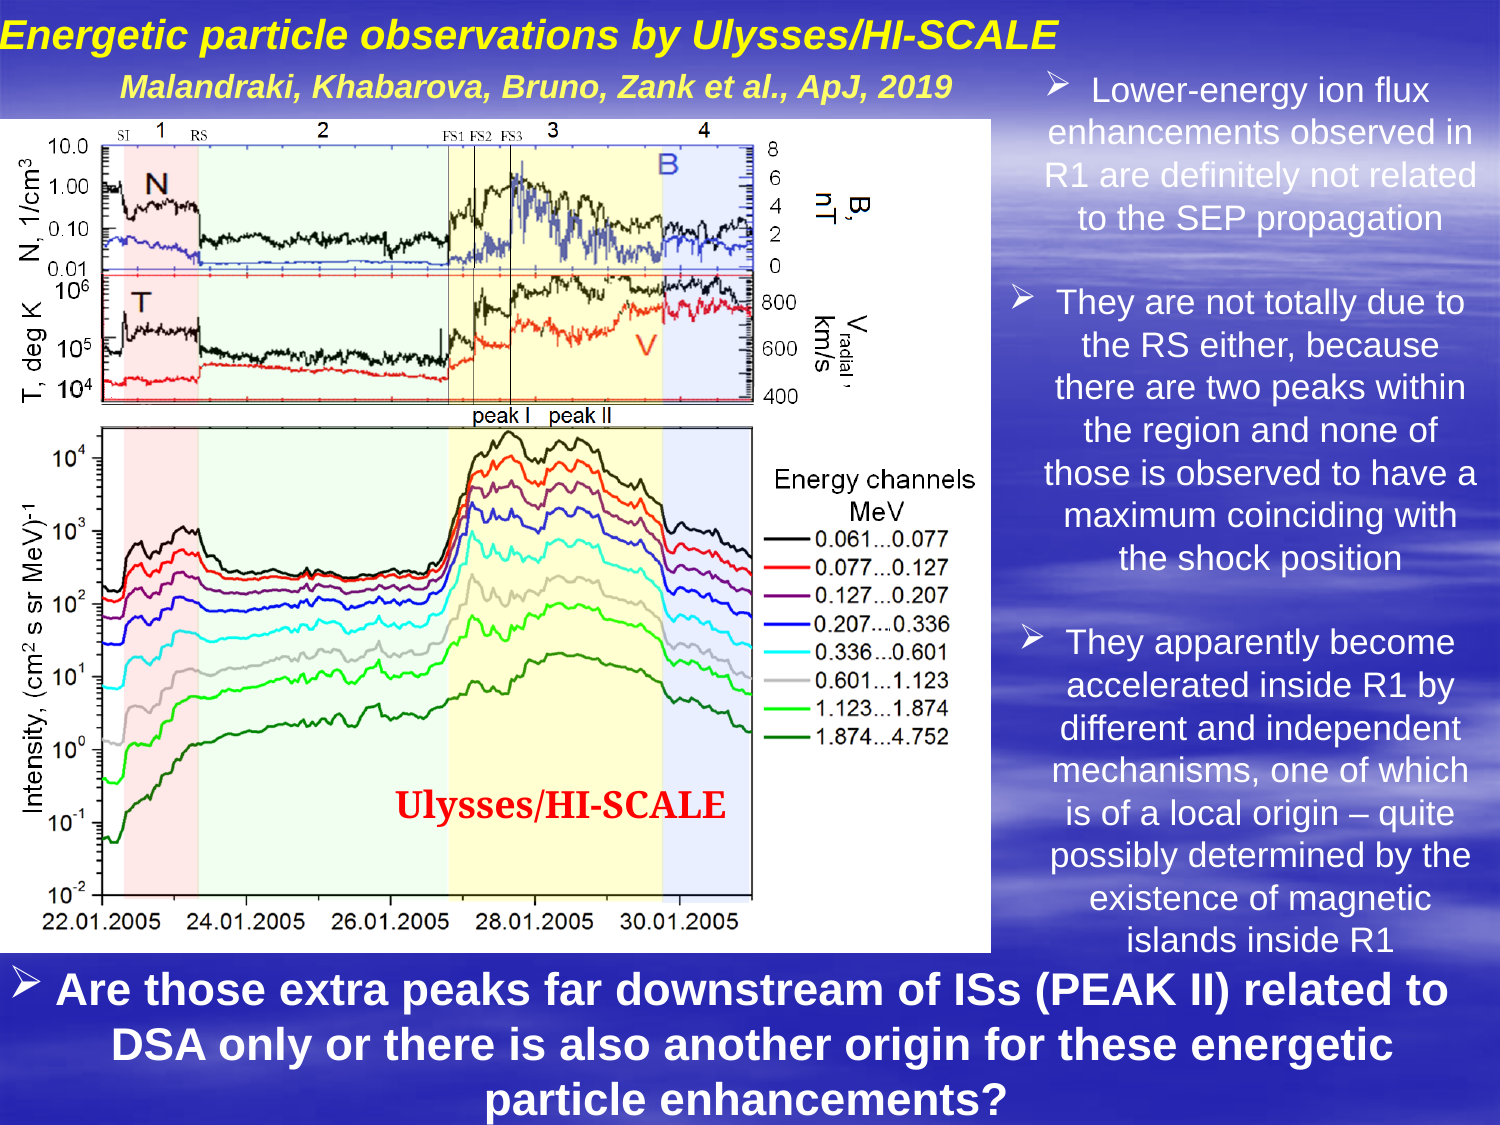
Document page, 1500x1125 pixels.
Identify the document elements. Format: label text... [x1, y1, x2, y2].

picture [0, 119, 992, 953]
text_box Energetic particle observations by Ulysses/HI-SCALE [0, 0, 1288, 59]
text_box Are those extra peaks far downstream of ISs (PEAK II) related to DSA only or there is also another origin for these energetic particle enhancements? [0, 961, 1477, 1125]
text_box Malandraki, Khabarova, Bruno, Zank et al., ApJ, 2019 [0, 57, 1093, 113]
text_box Lower-energy ion flux enhancements observed in R1 are definitely not related to the SEP propagation They are not totally due to the RS either, because there are two peaks within the region and none of those is observed to have a maximum coinciding with the shock position They apparently become accelerated inside R1 by different and independent mechanisms, one of which is of a local origin – quite possibly determined by the existence of magnetic islands inside R1 [980, 59, 1495, 968]
